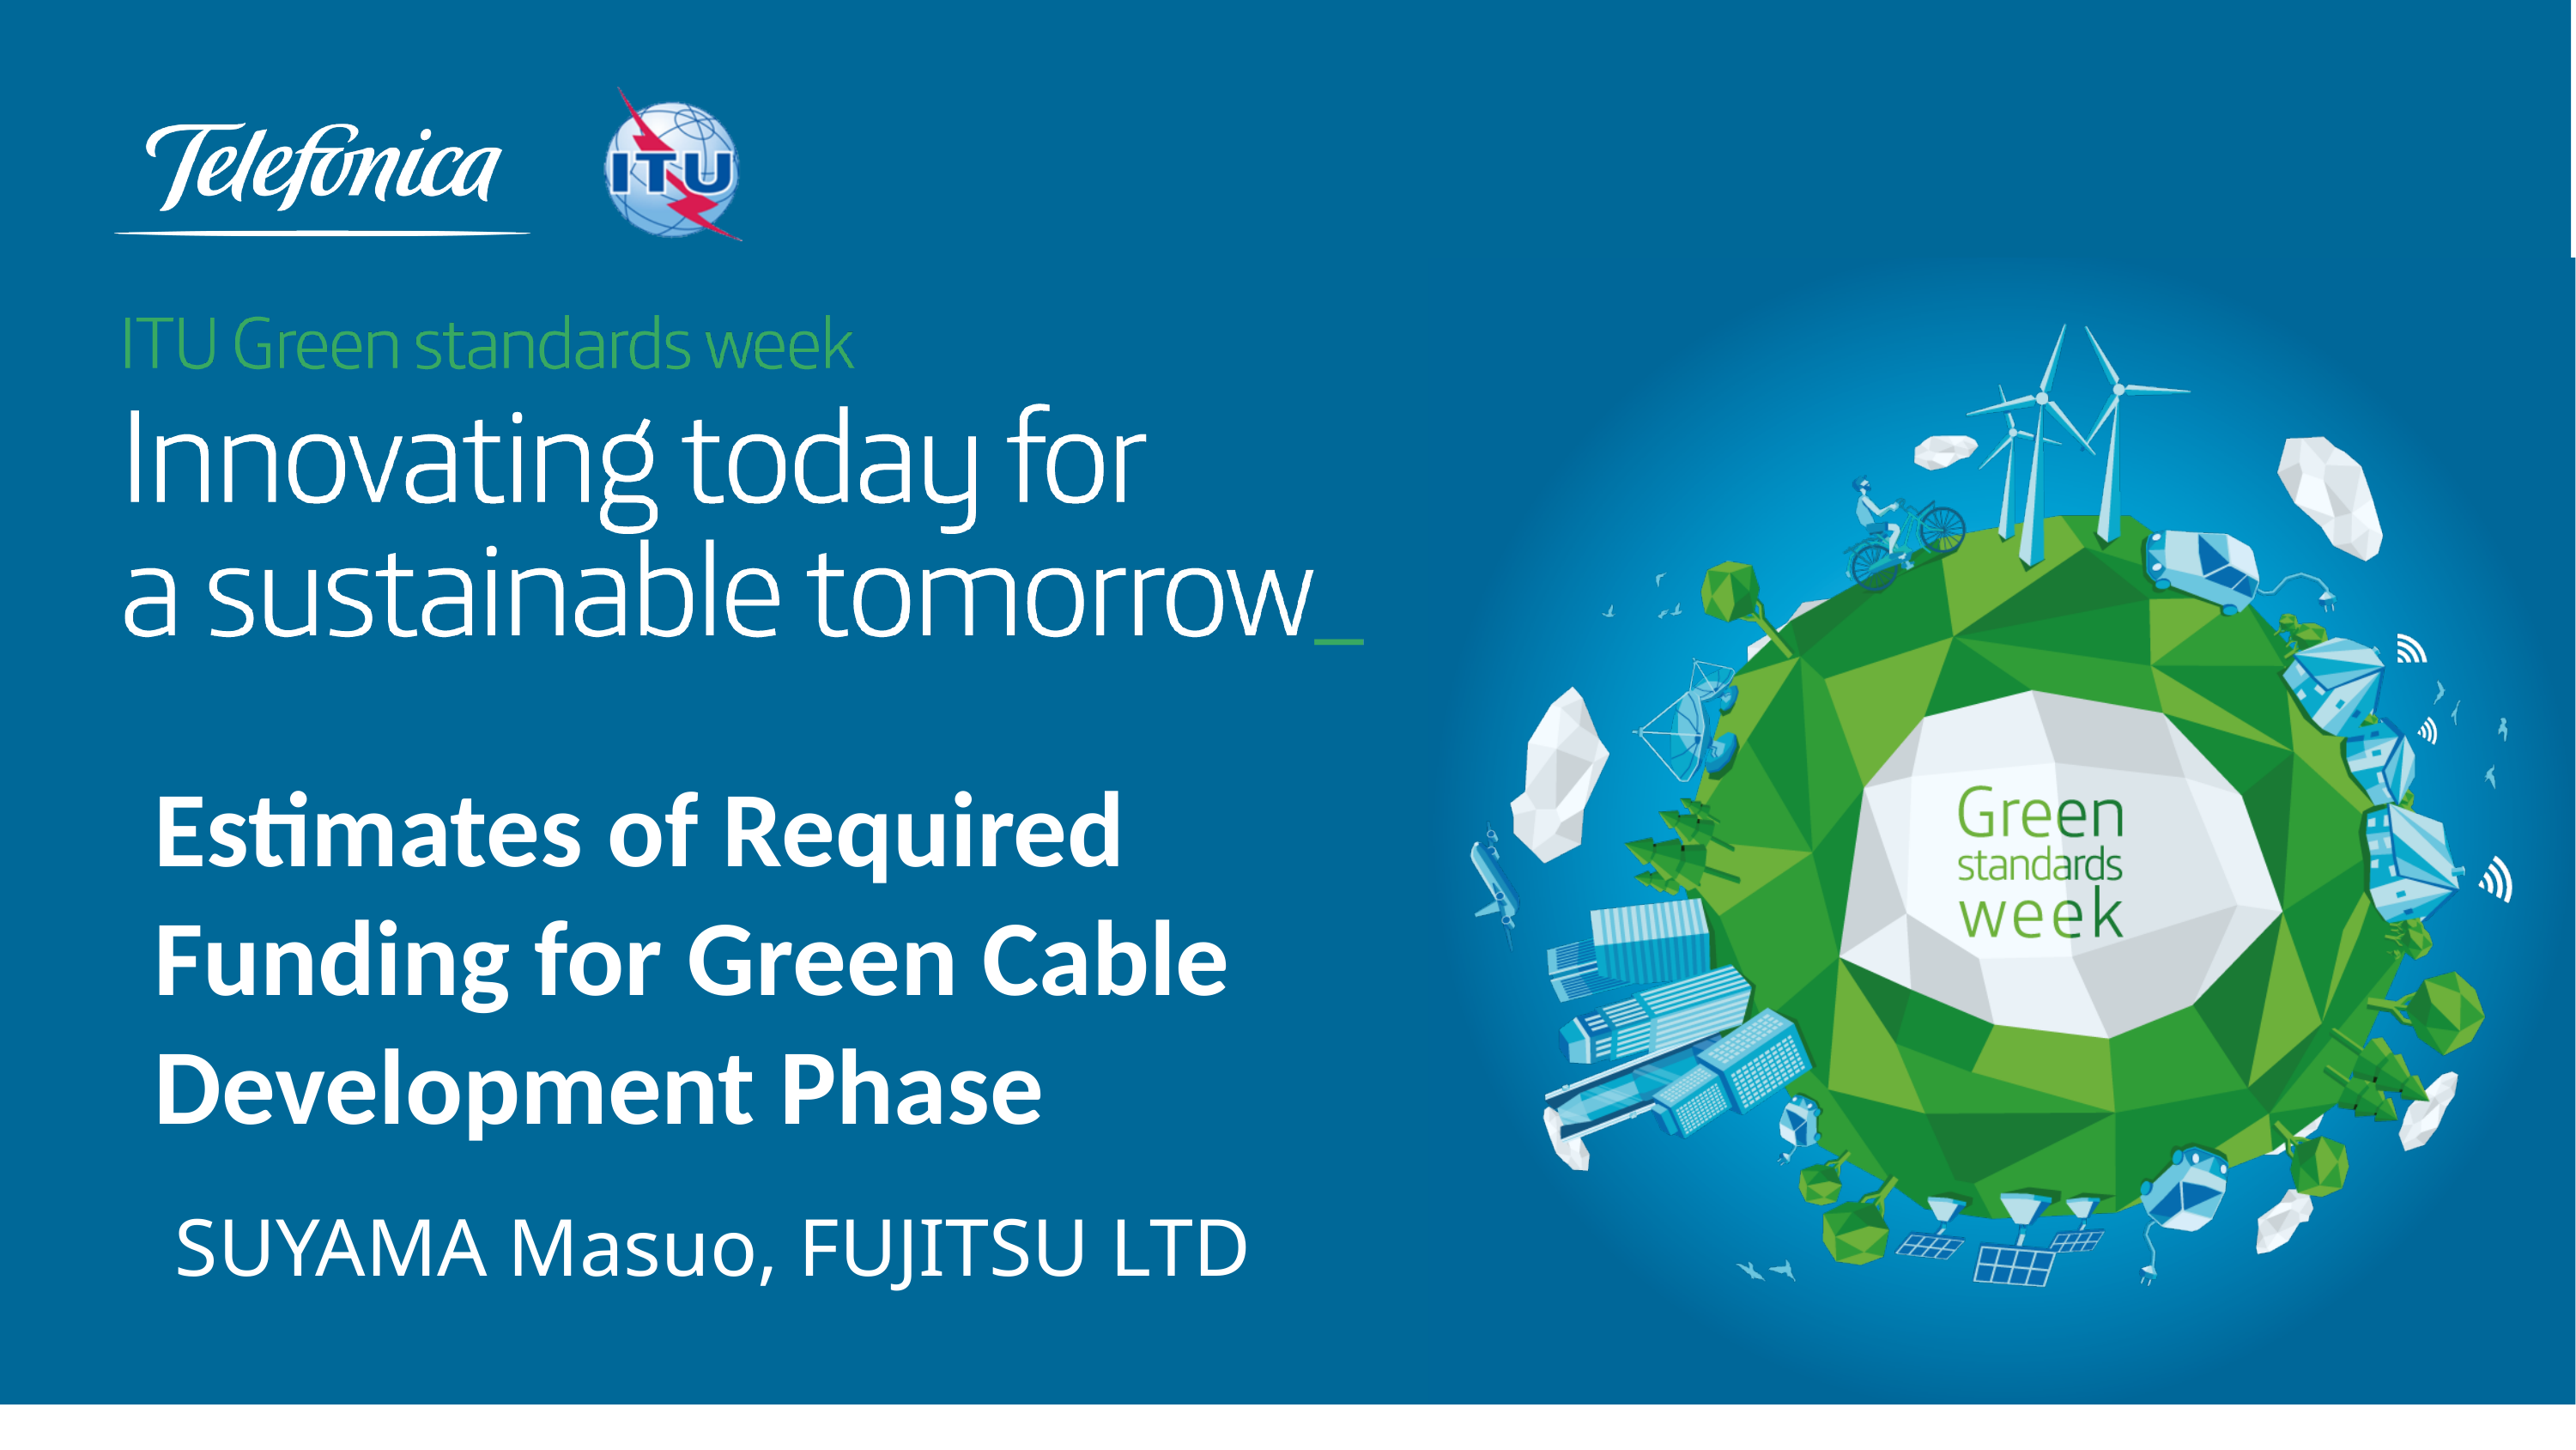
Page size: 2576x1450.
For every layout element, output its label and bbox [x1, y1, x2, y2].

picture [1150, 1220, 1191, 1275]
text_box [1428, 258, 2576, 1404]
picture [951, 1071, 986, 1124]
picture [321, 920, 368, 995]
picture [277, 1220, 318, 1275]
picture [611, 1071, 658, 1124]
picture [690, 925, 750, 995]
picture [668, 1071, 712, 1123]
picture [985, 925, 1036, 995]
picture [761, 943, 791, 994]
picture [544, 814, 579, 866]
picture [225, 1071, 272, 1124]
picture [1099, 920, 1146, 995]
picture [452, 799, 484, 866]
picture [891, 1220, 911, 1290]
picture [1016, 814, 1064, 866]
picture [536, 921, 567, 994]
picture [719, 1057, 752, 1124]
picture [160, 925, 200, 994]
picture [316, 1220, 364, 1275]
picture [570, 943, 621, 995]
picture [946, 1220, 987, 1275]
picture [250, 799, 304, 866]
picture [847, 1220, 889, 1276]
picture [627, 1234, 657, 1276]
picture [328, 1071, 375, 1124]
picture [729, 797, 779, 865]
picture [318, 814, 391, 865]
picture [843, 1049, 888, 1123]
picture [993, 1071, 1040, 1124]
picture [1118, 1220, 1149, 1275]
picture [438, 1220, 486, 1275]
picture [267, 943, 312, 994]
picture [785, 814, 832, 866]
picture [610, 814, 661, 866]
picture [899, 815, 943, 866]
picture [666, 792, 697, 865]
picture [209, 943, 253, 995]
picture [380, 920, 396, 936]
picture [983, 814, 1013, 865]
picture [385, 1049, 398, 1123]
picture [409, 943, 453, 994]
picture [373, 1220, 429, 1275]
picture [515, 1220, 571, 1275]
picture [584, 1234, 616, 1276]
picture [630, 943, 660, 994]
picture [161, 1054, 218, 1123]
picture [527, 1071, 601, 1123]
picture [715, 1234, 753, 1276]
picture [409, 1071, 459, 1124]
picture [761, 1267, 772, 1285]
picture [403, 814, 445, 866]
picture [850, 943, 897, 995]
picture [276, 1072, 324, 1123]
picture [1039, 1220, 1082, 1276]
picture [839, 814, 886, 883]
picture [291, 792, 306, 807]
picture [786, 1054, 833, 1123]
picture [470, 1071, 517, 1140]
picture [898, 1071, 941, 1124]
picture [922, 1220, 942, 1275]
picture [796, 943, 843, 995]
picture [1179, 943, 1226, 995]
text_box [81, 87, 1461, 664]
picture [489, 814, 536, 866]
picture [210, 814, 245, 866]
picture [179, 1219, 213, 1276]
picture [1156, 920, 1169, 994]
picture [806, 1220, 837, 1275]
picture [1043, 943, 1086, 995]
picture [382, 943, 395, 994]
picture [993, 1219, 1027, 1276]
picture [907, 943, 952, 994]
picture [668, 1234, 702, 1276]
picture [1201, 1220, 1246, 1275]
picture [1070, 792, 1118, 866]
picture [955, 792, 971, 807]
picture [463, 943, 508, 1013]
picture [226, 1220, 268, 1276]
picture [957, 815, 970, 865]
picture [161, 797, 202, 865]
